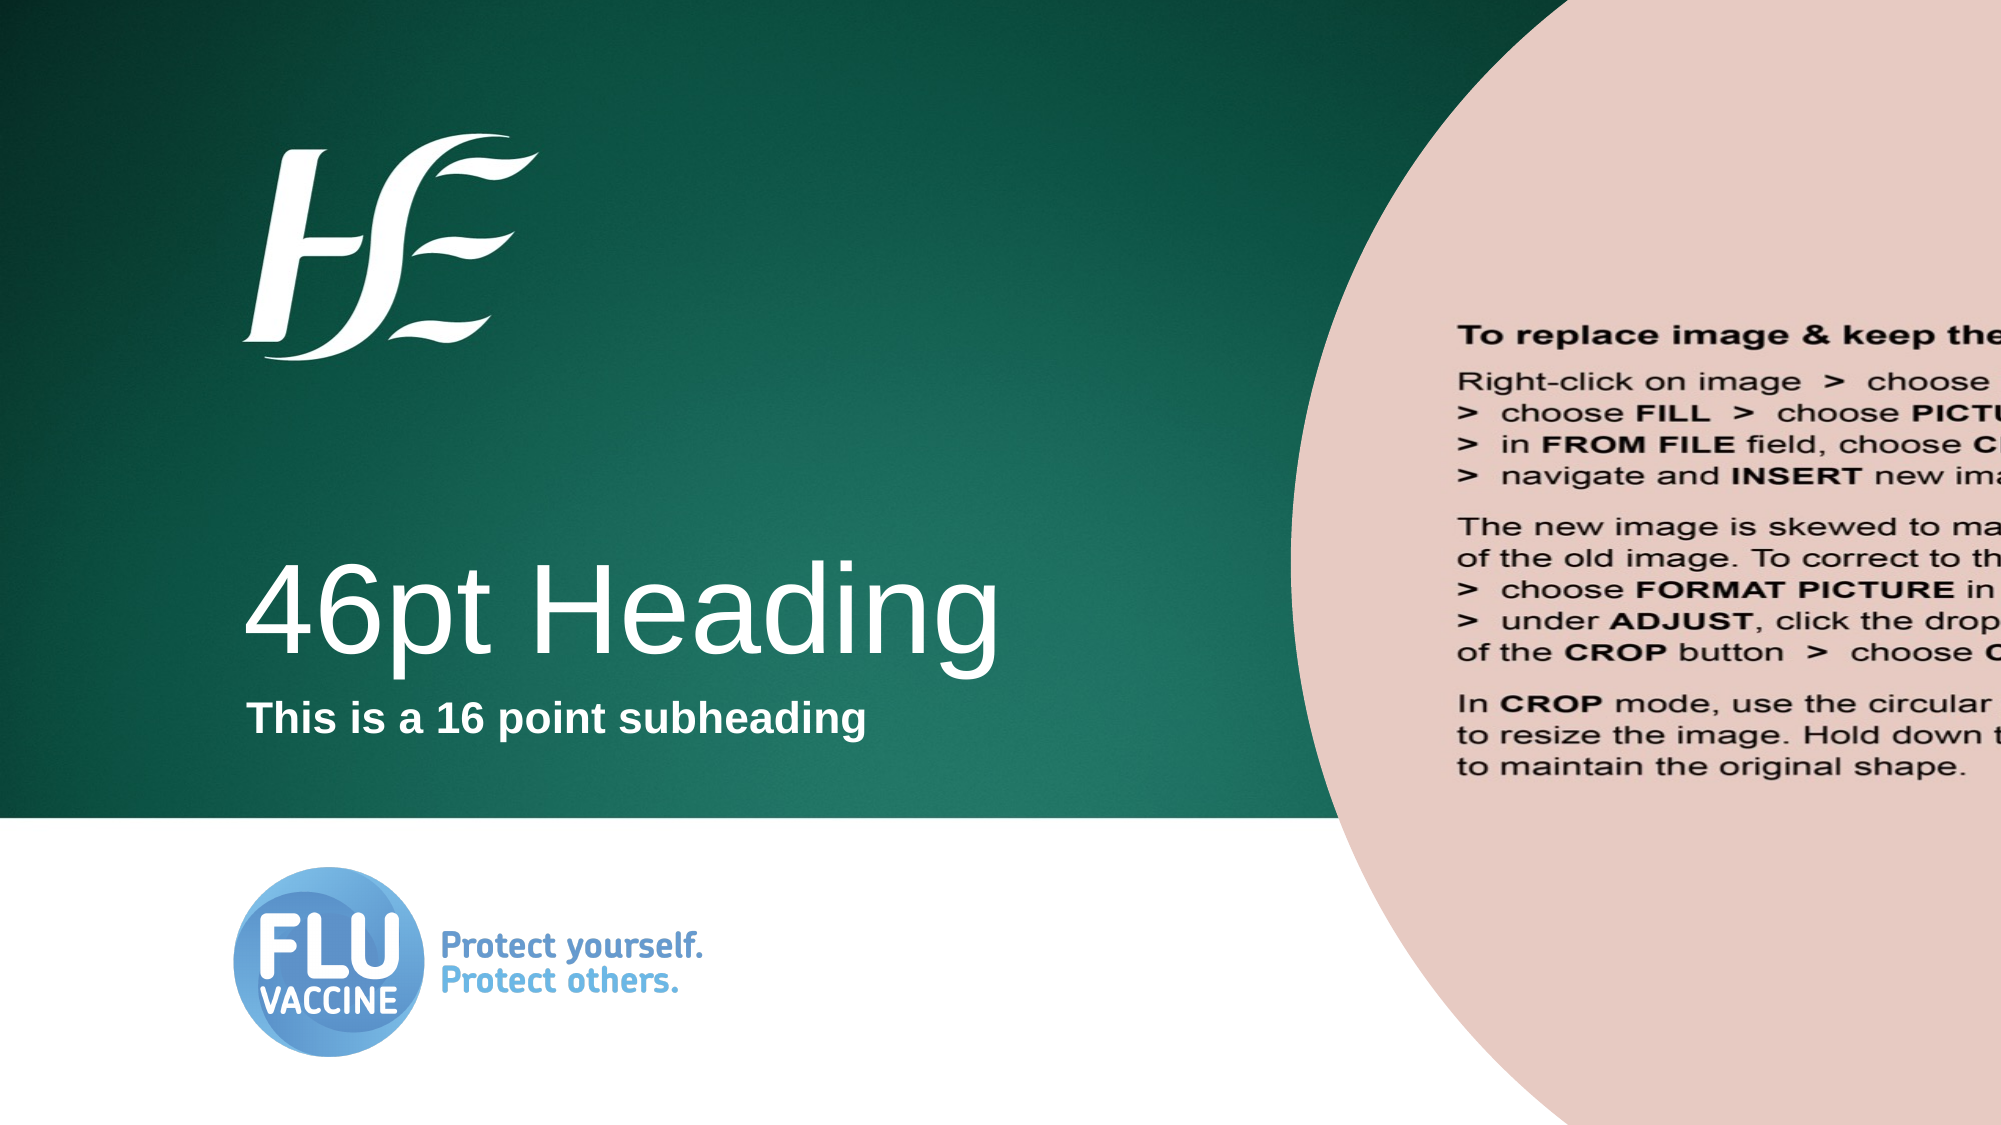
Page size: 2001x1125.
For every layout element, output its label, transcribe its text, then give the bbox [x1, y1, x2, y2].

text_box This is a 16 point subheading [246, 689, 869, 743]
text_box 46pt Heading [244, 543, 1268, 744]
text_box [1289, 0, 2000, 1125]
picture [0, 0, 1565, 1125]
